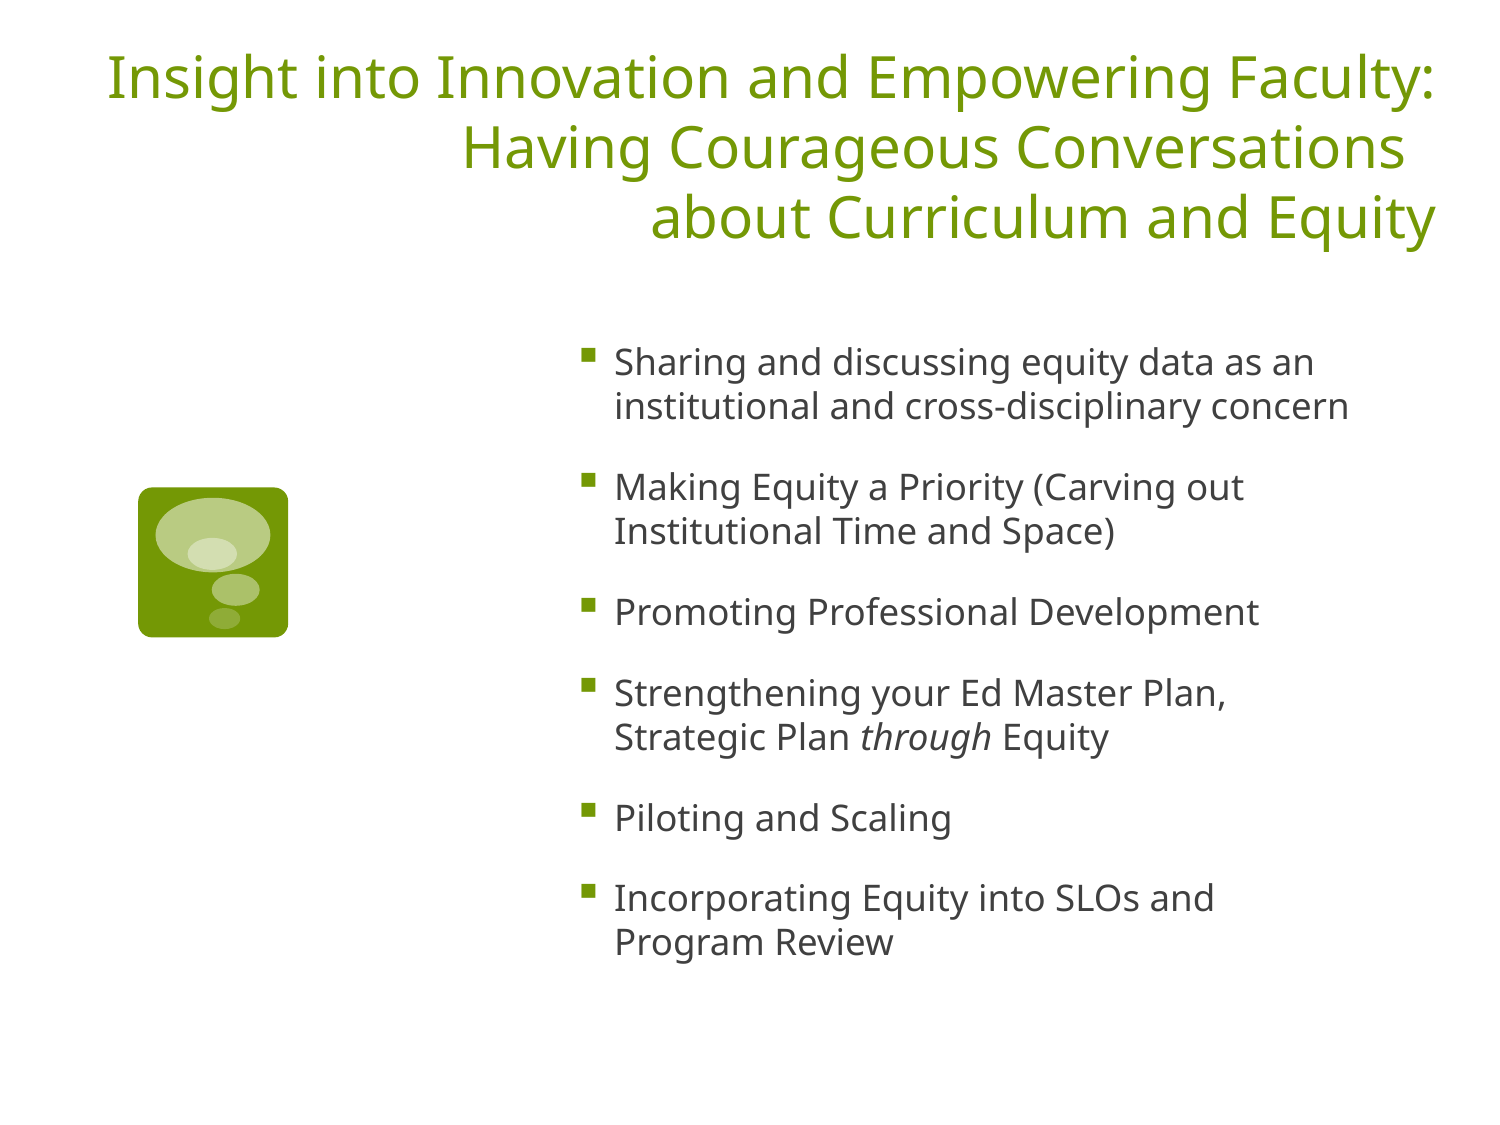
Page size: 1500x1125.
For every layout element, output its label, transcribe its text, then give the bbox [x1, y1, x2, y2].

list Sharing and discussing equity data as an institutional and cross-disciplinary concern Making Equity a Priority (Carving out Institutional Time and Space) Promoting Professional Development Strengthening your Ed Master Plan, Strategic Plan through Equity Piloting and Scaling Incorporating Equity into SLOs and Program Review [562, 331, 1374, 1005]
title Insight into Innovation and Empowering Faculty: Having Courageous Conversations about Curriculum and Equity [51, 112, 1452, 258]
